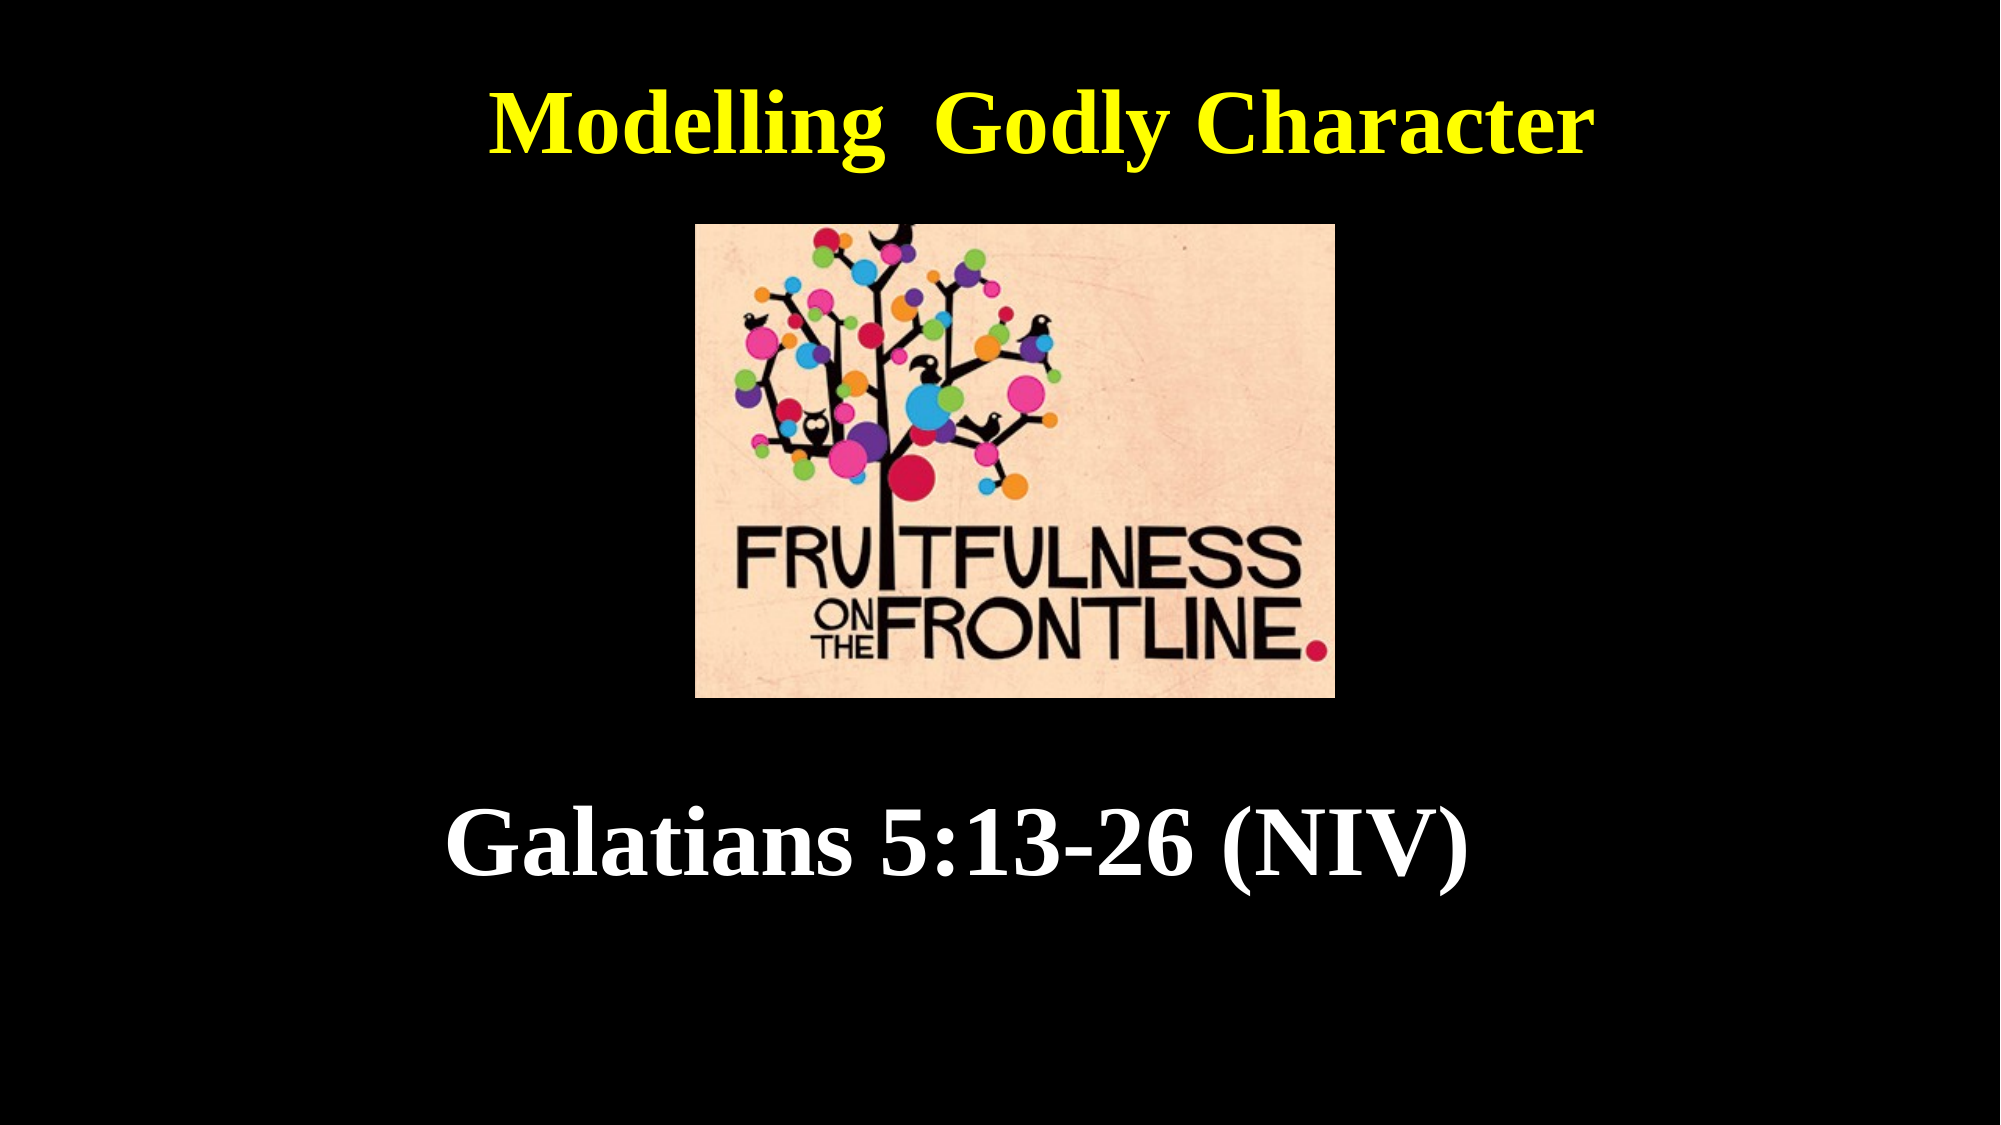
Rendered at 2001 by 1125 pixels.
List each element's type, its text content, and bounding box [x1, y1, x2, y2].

text_box Galatians 5:13-26 (NIV) [428, 767, 1487, 903]
picture [695, 224, 1335, 698]
text_box Modelling Godly Character [474, 54, 1614, 180]
